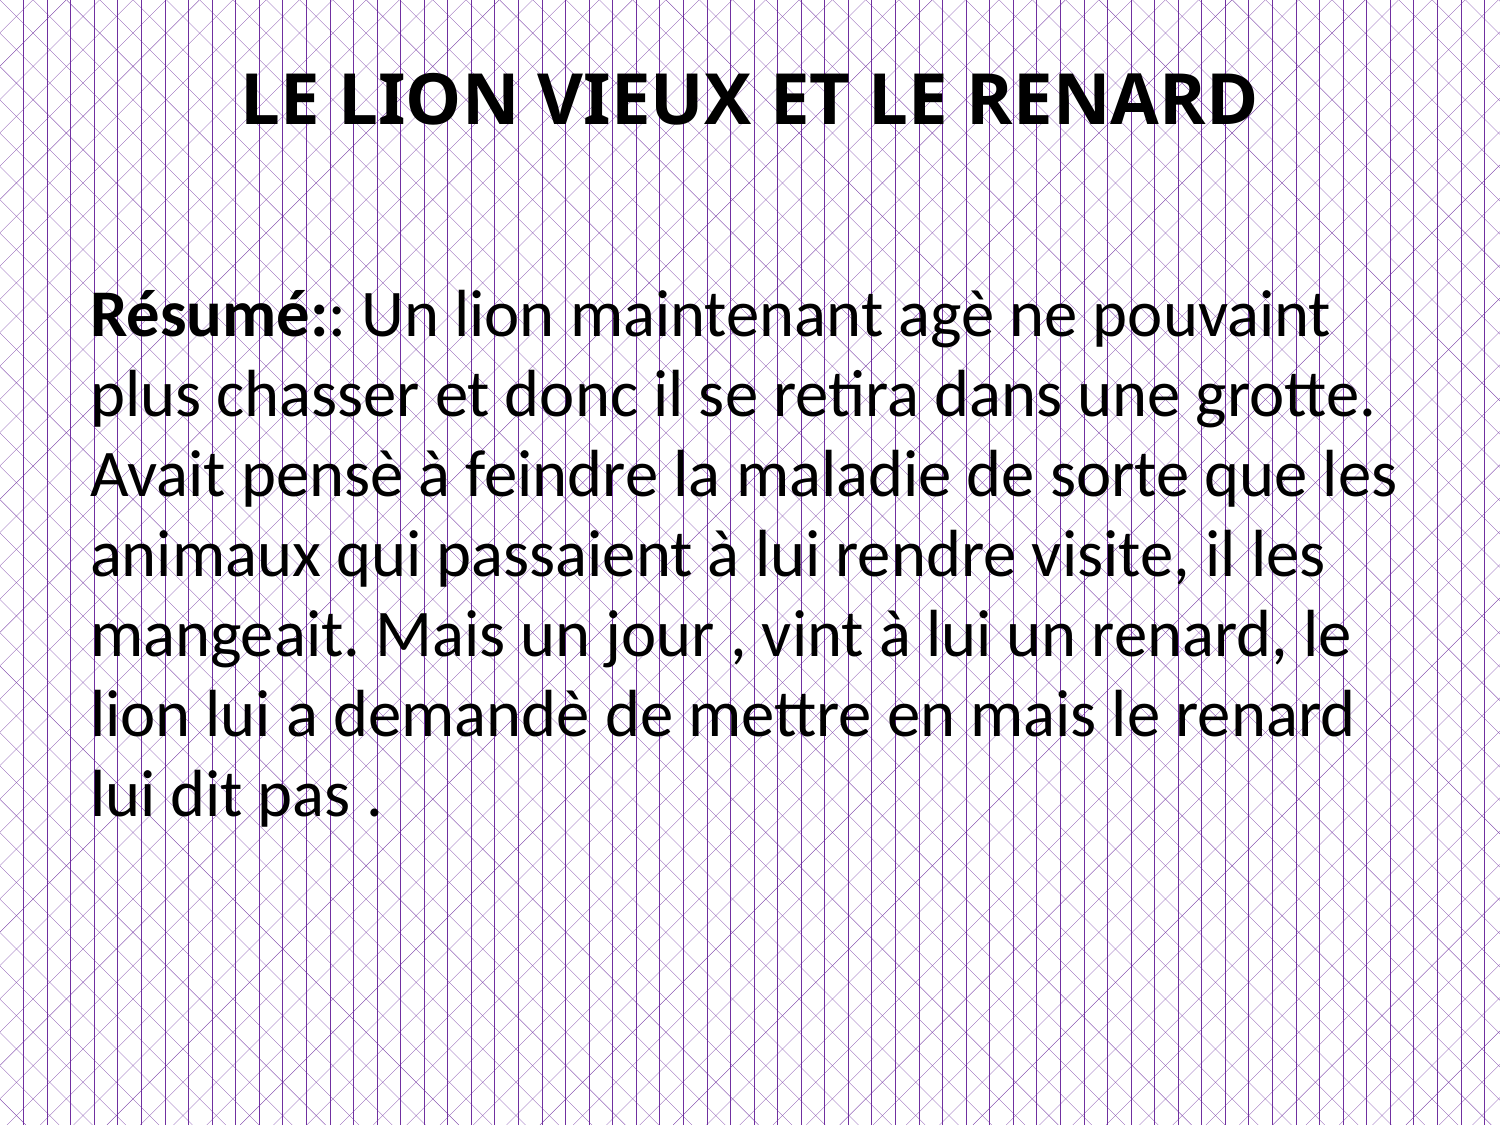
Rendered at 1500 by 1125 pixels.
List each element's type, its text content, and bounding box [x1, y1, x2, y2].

list Résumé:: Un lion maintenant agè ne pouvaint plus chasser et donc il se retira dans une grotte. Avait pensè à feindre la maladie de sorte que les animaux qui passaient à lui rendre visite, il les mangeait. Mais un jour , vint à lui un renard, le lion lui a demandè de mettre en mais le renard lui dit pas . [75, 262, 1425, 1005]
title LE LION VIEUX ET LE RENARD [75, 45, 1425, 233]
